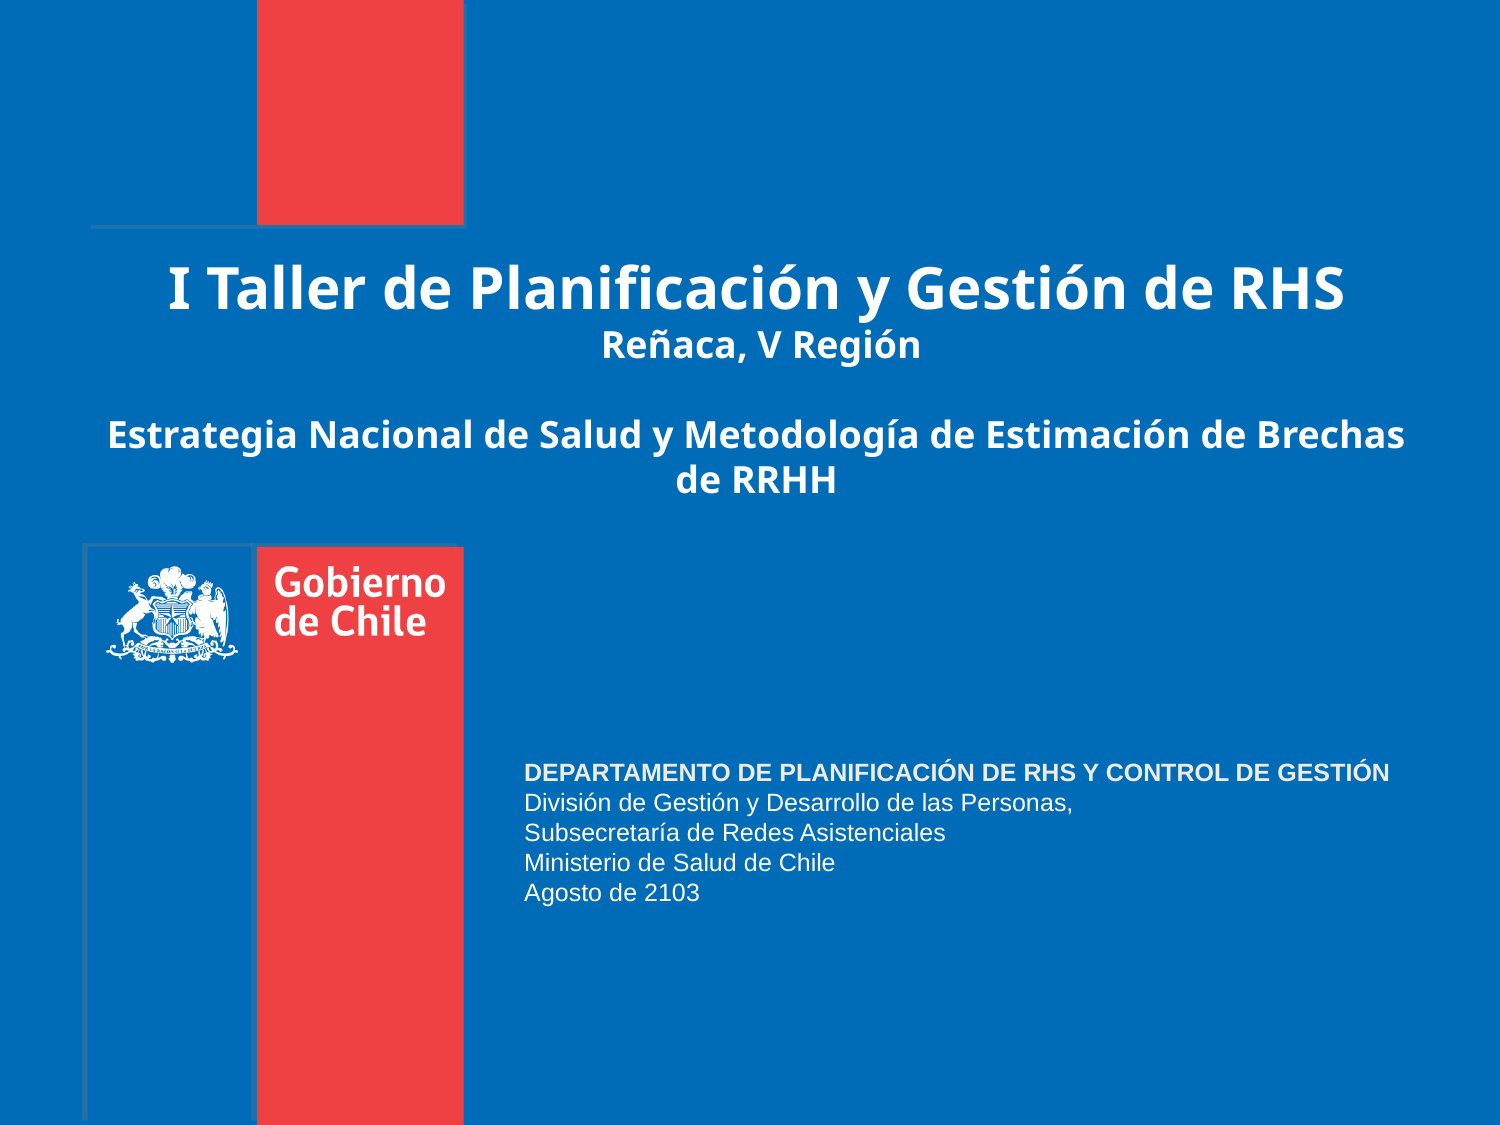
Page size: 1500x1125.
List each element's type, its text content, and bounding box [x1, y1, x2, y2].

picture [106, 566, 238, 663]
title I Taller de Planificación y Gestión de RHS Reñaca, V Región Estrategia Nacional de Salud y Metodología de Estimación de Brechas de RRHH [76, 243, 1437, 398]
picture [275, 566, 445, 636]
text_box DEPARTAMENTO DE PLANIFICACIÓN DE RHS Y CONTROL DE GESTIÓN División de Gestión y Desarrollo de las Personas, Subsecretaría de Redes Asistenciales Ministerio de Salud de Chile Agosto de 2103 [509, 749, 1471, 914]
